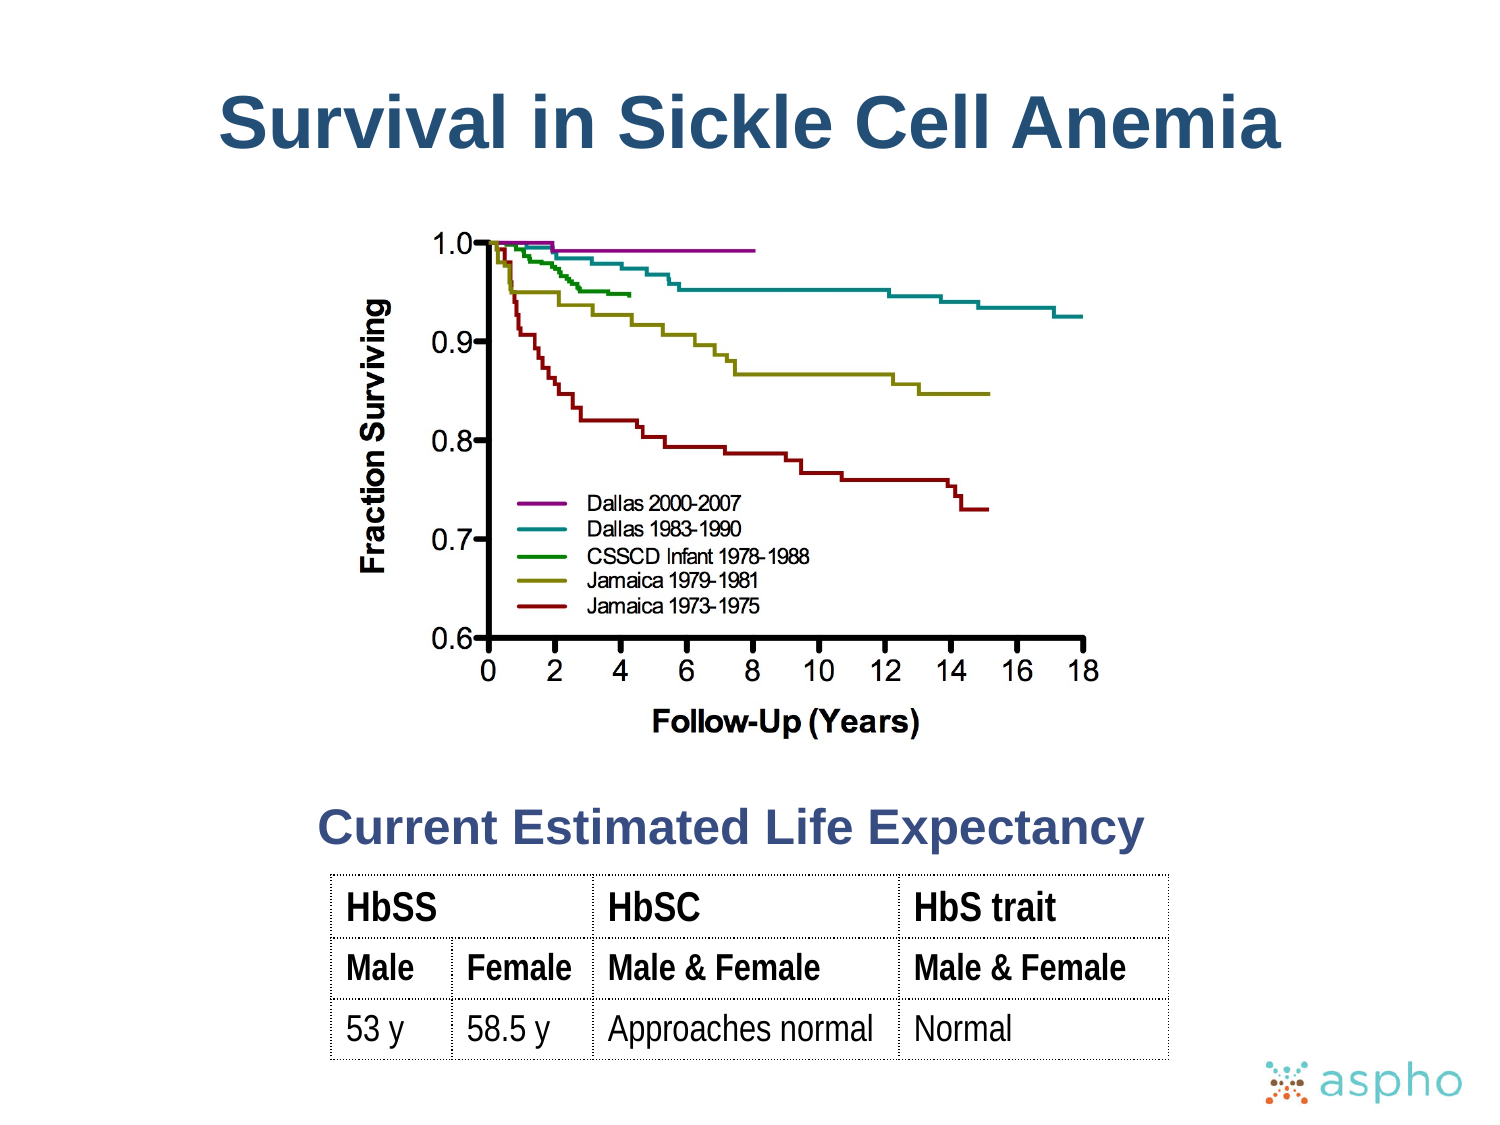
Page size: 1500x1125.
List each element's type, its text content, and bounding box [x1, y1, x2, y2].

table_cell Normal [899, 999, 1169, 1060]
text_box Survival in Sickle Cell Anemia [74, 62, 1425, 175]
table_cell Approaches normal [593, 999, 899, 1060]
picture [1250, 1049, 1474, 1113]
text_box Current Estimated Life Expectancy [302, 787, 1161, 862]
table_header HbSS [331, 875, 593, 938]
picture [319, 174, 1181, 776]
table_cell Male & Female [593, 938, 899, 999]
table_cell 53 y [331, 999, 452, 1060]
table_header HbSC [593, 875, 899, 938]
table_header HbS trait [899, 875, 1169, 938]
table_cell Male [331, 938, 452, 999]
table_cell Female [452, 938, 593, 999]
table_cell Male & Female [899, 938, 1169, 999]
table_cell 58.5 y [452, 999, 593, 1060]
